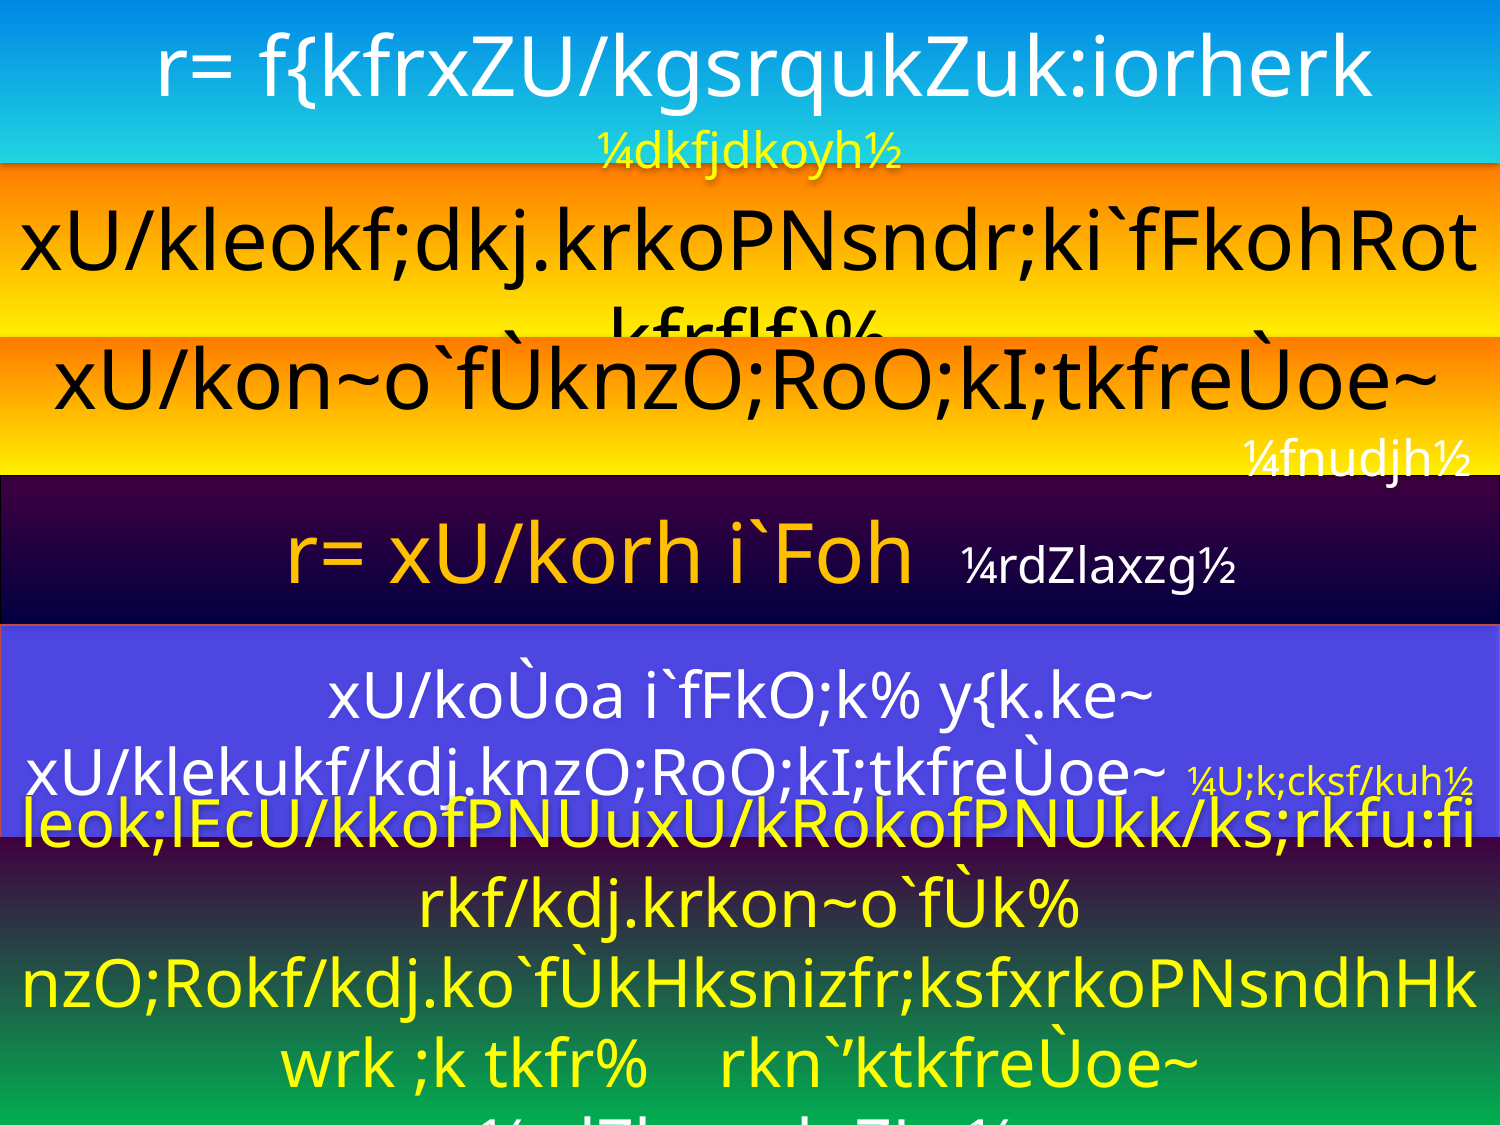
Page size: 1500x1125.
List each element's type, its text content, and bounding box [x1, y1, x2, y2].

text_box leok;lEcU/kkofPNUuxU/kRokofPNUkk/ks;rkfu:firkf/kdj.krkon~o`fÙk% nzO;Rokf/kdj.ko`fÙkHksnizfr;ksfxrkoPNsndhHkwrk ;k tkfr% rkn`’ktkfreÙoe~ ¼rdZlaxzgloZLo½ [0, 837, 1500, 1125]
text_box xU/kleokf;dkj.krkoPNsndr;ki`fFkohRotkfrflf)% ¼eqDrkoyh½ [0, 171, 1500, 336]
title xU/koÙoa i`fFkO;k% y{k.ke~ xU/klekukf/kdj.knzO;RoO;kI;tkfreÙoe~ ¼U;k;cksf/kuh½ [0, 624, 1500, 836]
text_box r= f{kfrxZU/kgsrqukZuk:iorherk ¼dkfjdkoyh½ [0, 0, 1500, 163]
text_box r= xU/korh i`Foh ¼rdZlaxzg½ [0, 483, 1500, 624]
text_box xU/kon~o`fÙknzO;RoO;kI;tkfreÙoe~ ¼fnudjh½ [0, 337, 1500, 475]
